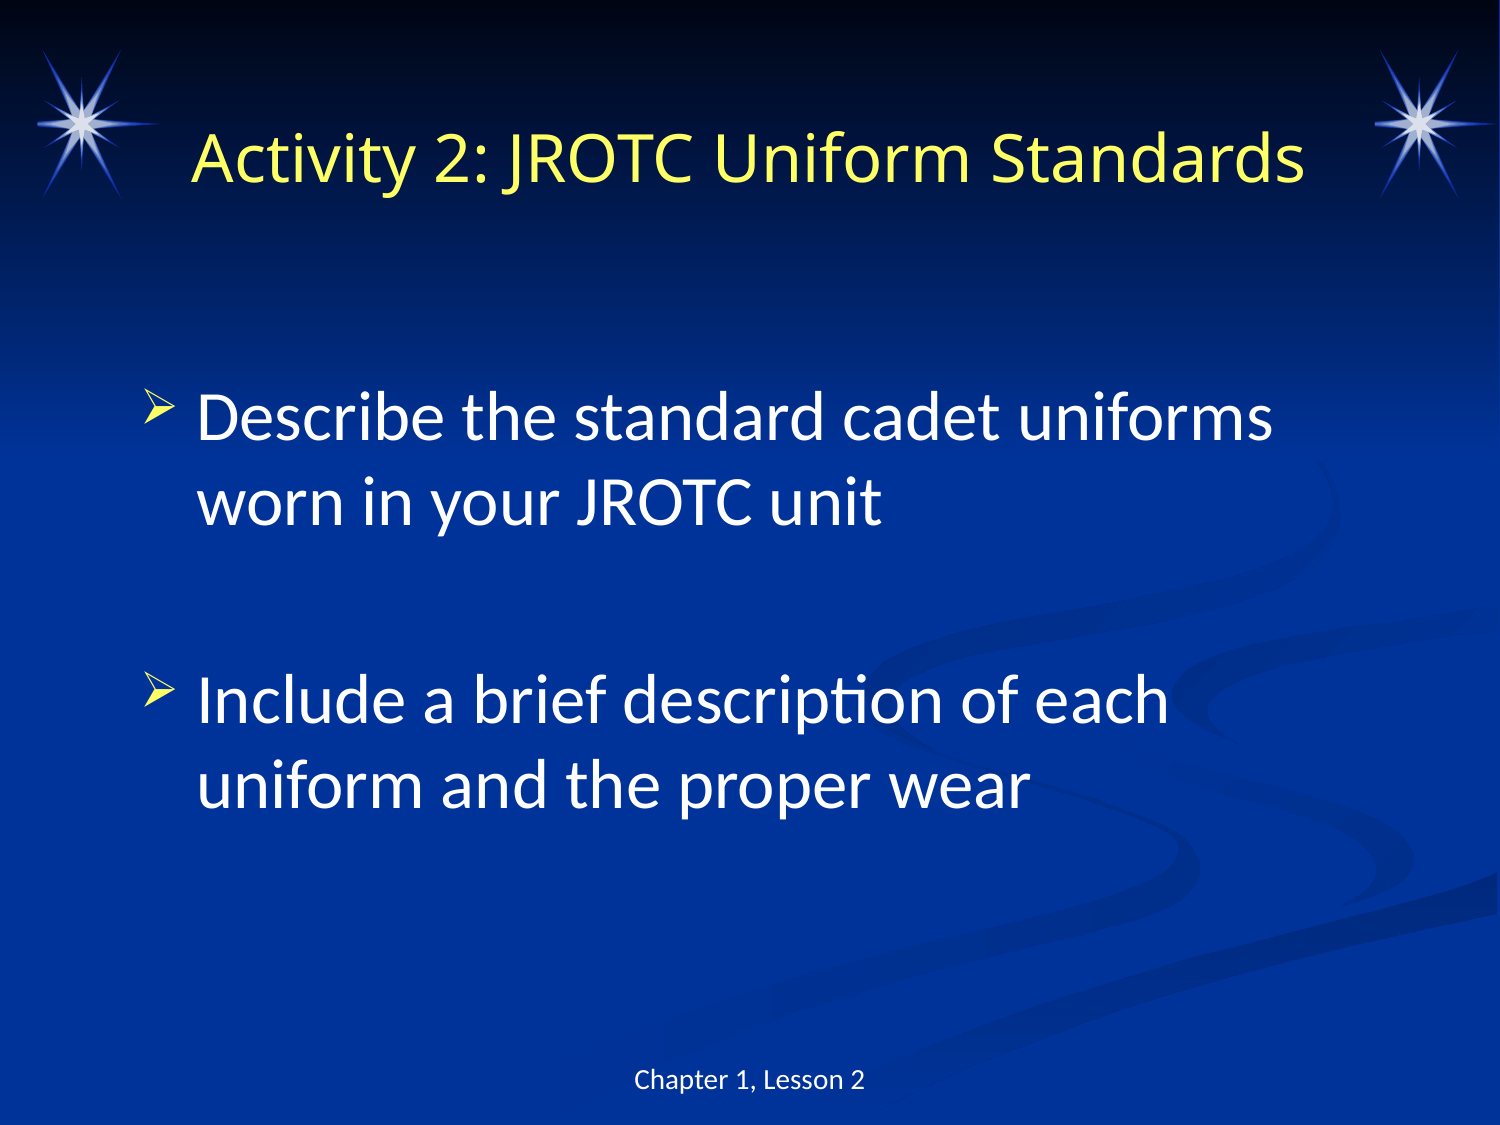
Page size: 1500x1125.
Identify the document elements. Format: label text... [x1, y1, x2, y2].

list Describe the standard cadet uniforms worn in your JROTC unit Include a brief description of each uniform and the proper wear [124, 362, 1363, 1038]
footer Chapter 1, Lesson 2 [512, 1024, 988, 1104]
title Activity 2: JROTC Uniform Standards [149, 74, 1351, 238]
